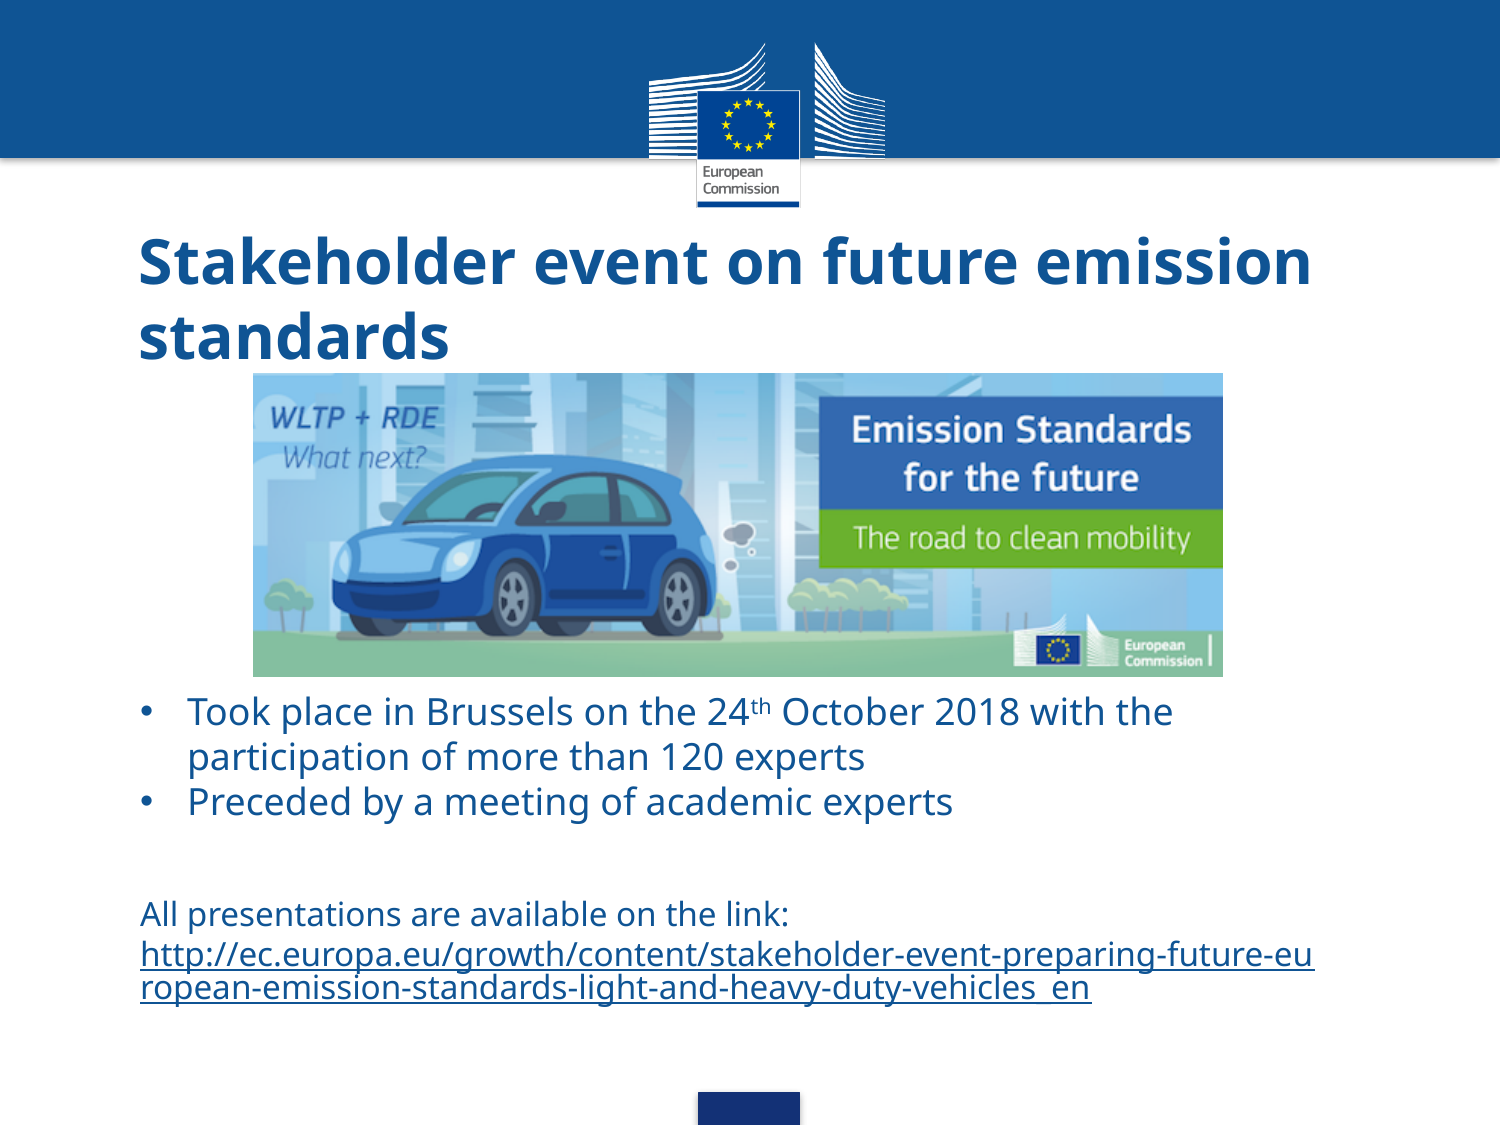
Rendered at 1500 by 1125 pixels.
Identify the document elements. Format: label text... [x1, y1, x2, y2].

picture [649, 42, 885, 208]
text_box Took place in Brussels on the 24th October 2018 with the participation of more than 120 experts Preceded by a meeting of academic experts All presentations are available on the link: http://ec.europa.eu/growth/content/stakeholder-event-preparing-future-european-emission-standards-light-and-heavy-duty-vehicles_en [125, 680, 1331, 1026]
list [253, 373, 1223, 677]
title Stakeholder event on future emission standards [64, 219, 1415, 374]
